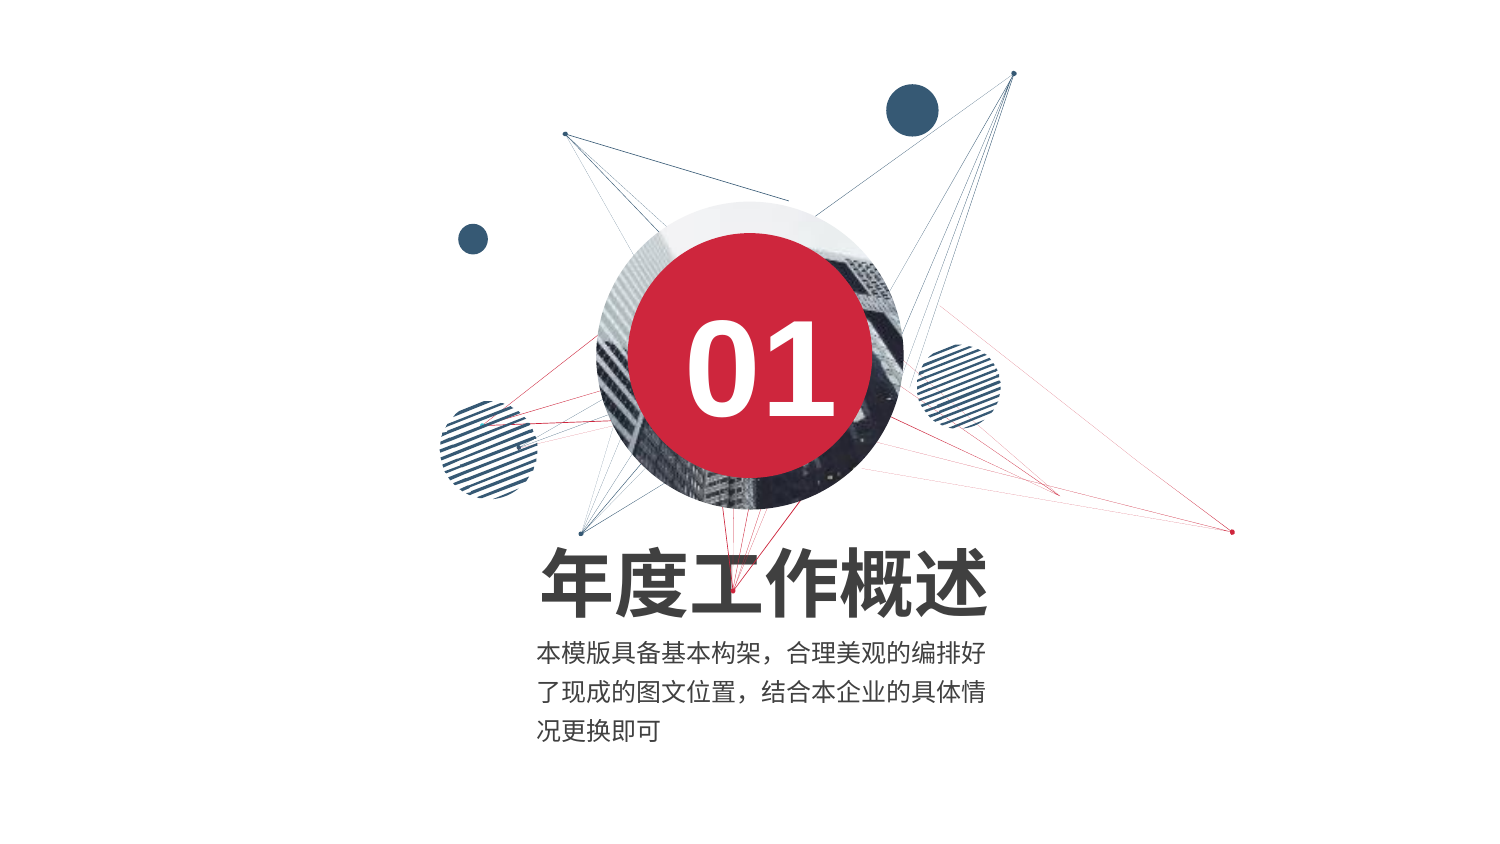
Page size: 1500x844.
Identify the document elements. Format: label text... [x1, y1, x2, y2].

text_box 本模版具备基本构架，合理美观的编排好了现成的图文位置，结合本企业的具体情况更换即可 [525, 623, 1003, 777]
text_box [916, 344, 1001, 429]
text_box [458, 223, 474, 255]
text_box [479, 70, 1236, 595]
text_box 年度工作概述 [524, 604, 1005, 634]
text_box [439, 400, 538, 500]
